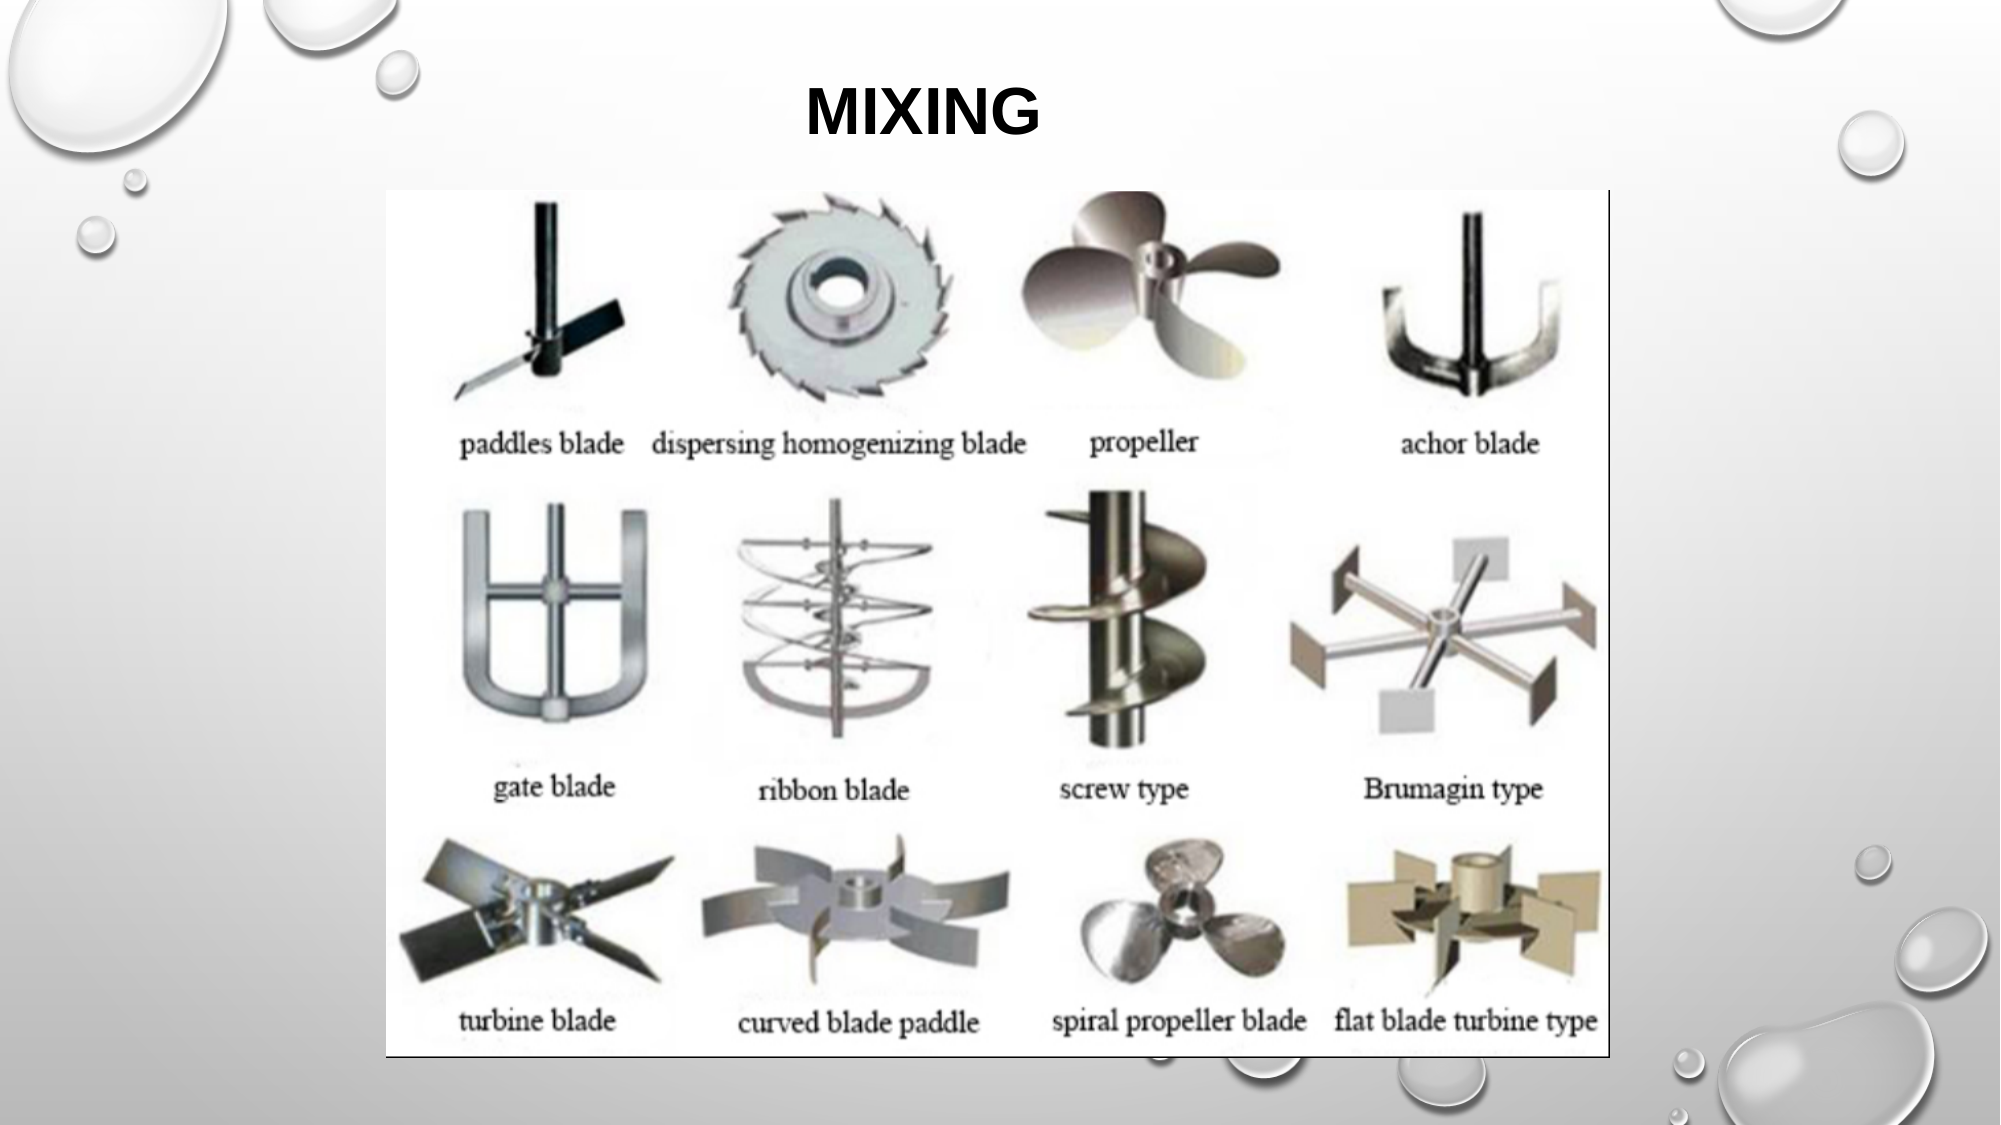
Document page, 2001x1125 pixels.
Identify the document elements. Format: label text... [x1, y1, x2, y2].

text_box MIXING [160, 60, 1689, 156]
picture [0, 0, 2000, 1125]
